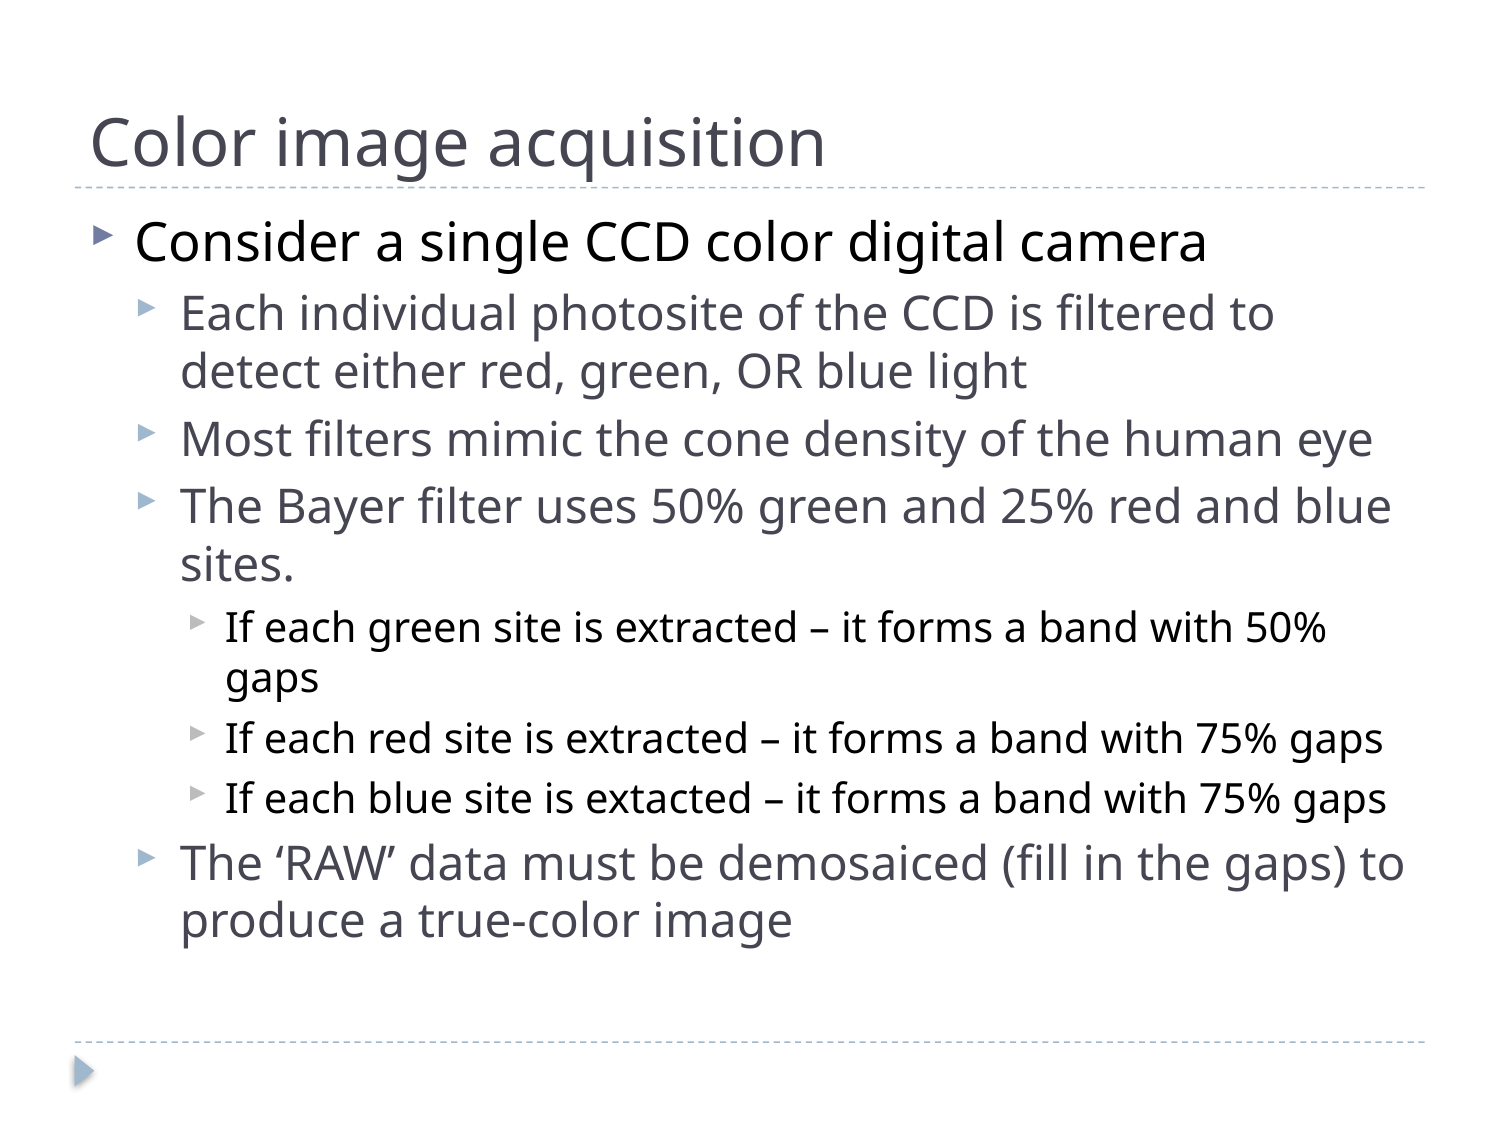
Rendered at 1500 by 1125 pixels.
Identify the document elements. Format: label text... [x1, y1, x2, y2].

title Color image acquisition [75, 24, 1425, 188]
list Consider a single CCD color digital camera Each individual photosite of the CCD is filtered to detect either red, green, OR blue light Most filters mimic the cone density of the human eye The Bayer filter uses 50% green and 25% red and blue sites. If each green site is extracted – it forms a band with 50% gaps If each red site is extracted – it forms a band with 75% gaps If each blue site is extacted – it forms a band with 75% gaps The ‘RAW’ data must be demosaiced (fill in the gaps) to produce a true-color image [75, 200, 1425, 1010]
